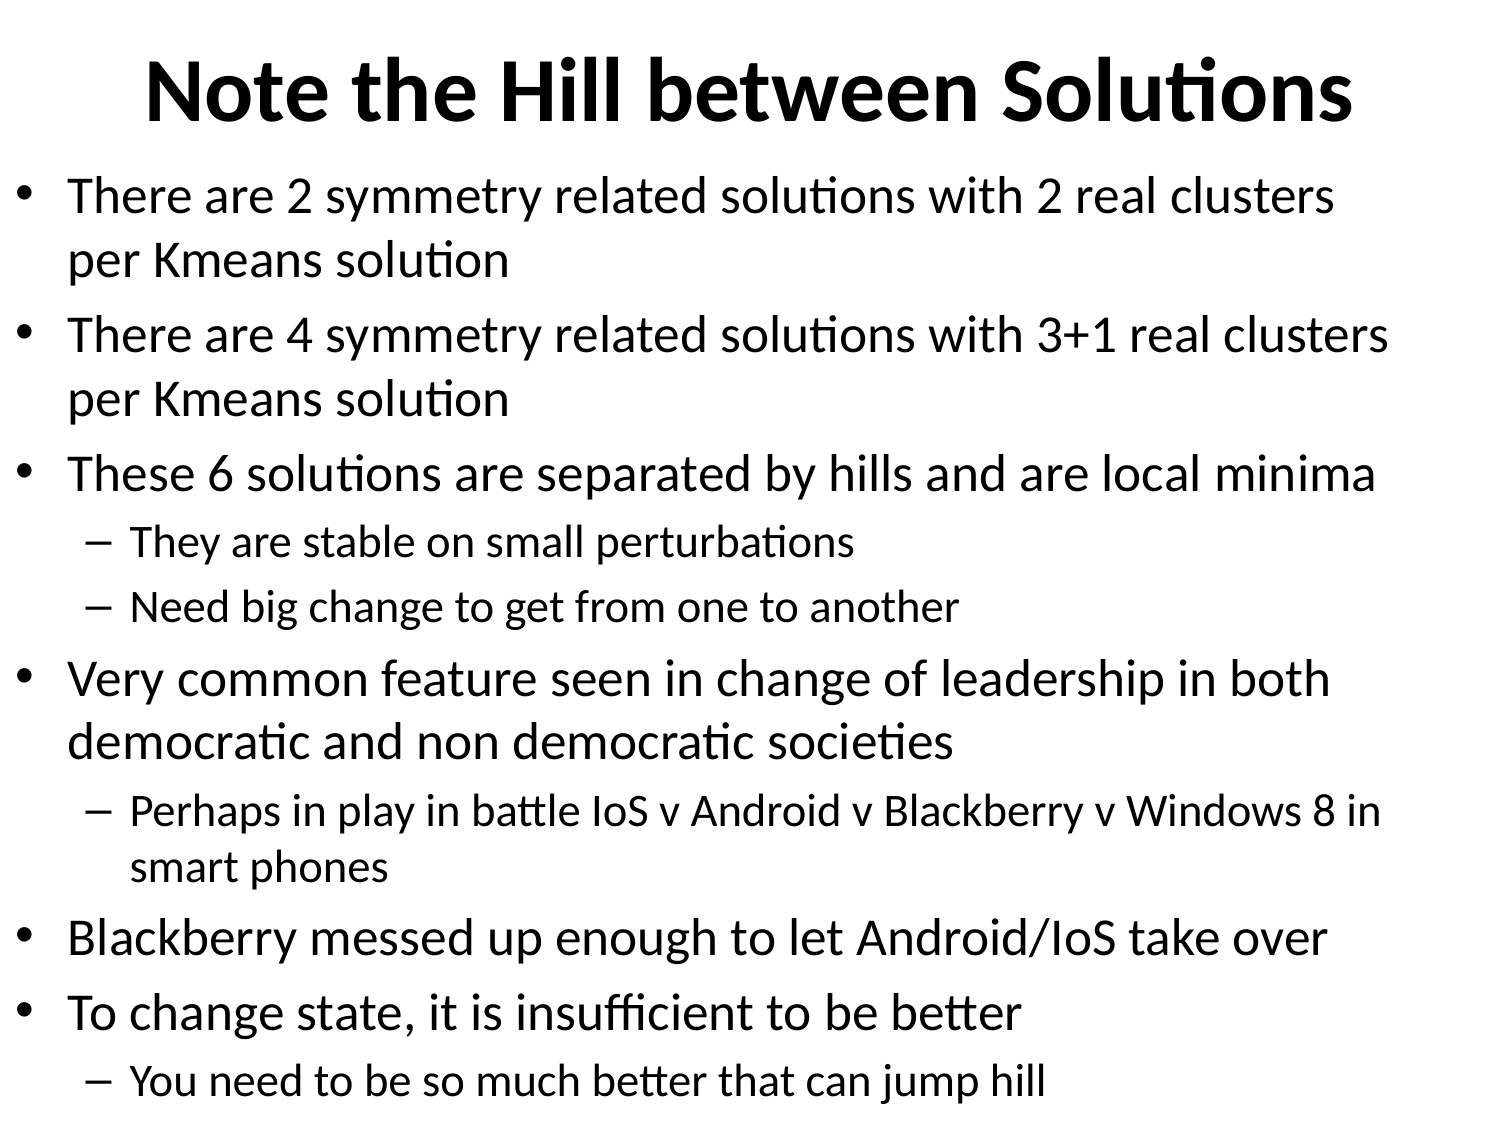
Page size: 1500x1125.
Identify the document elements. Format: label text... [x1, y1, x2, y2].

list There are 2 symmetry related solutions with 2 real clusters per Kmeans solution There are 4 symmetry related solutions with 3+1 real clusters per Kmeans solution These 6 solutions are separated by hills and are local minima They are stable on small perturbations Need big change to get from one to another Very common feature seen in change of leadership in both democratic and non democratic societies Perhaps in play in battle IoS v Android v Blackberry v Windows 8 in smart phones Blackberry messed up enough to let Android/IoS take over To change state, it is insufficient to be better You need to be so much better that can jump hill [0, 152, 1425, 1115]
title Note the Hill between Solutions [75, 17, 1425, 152]
